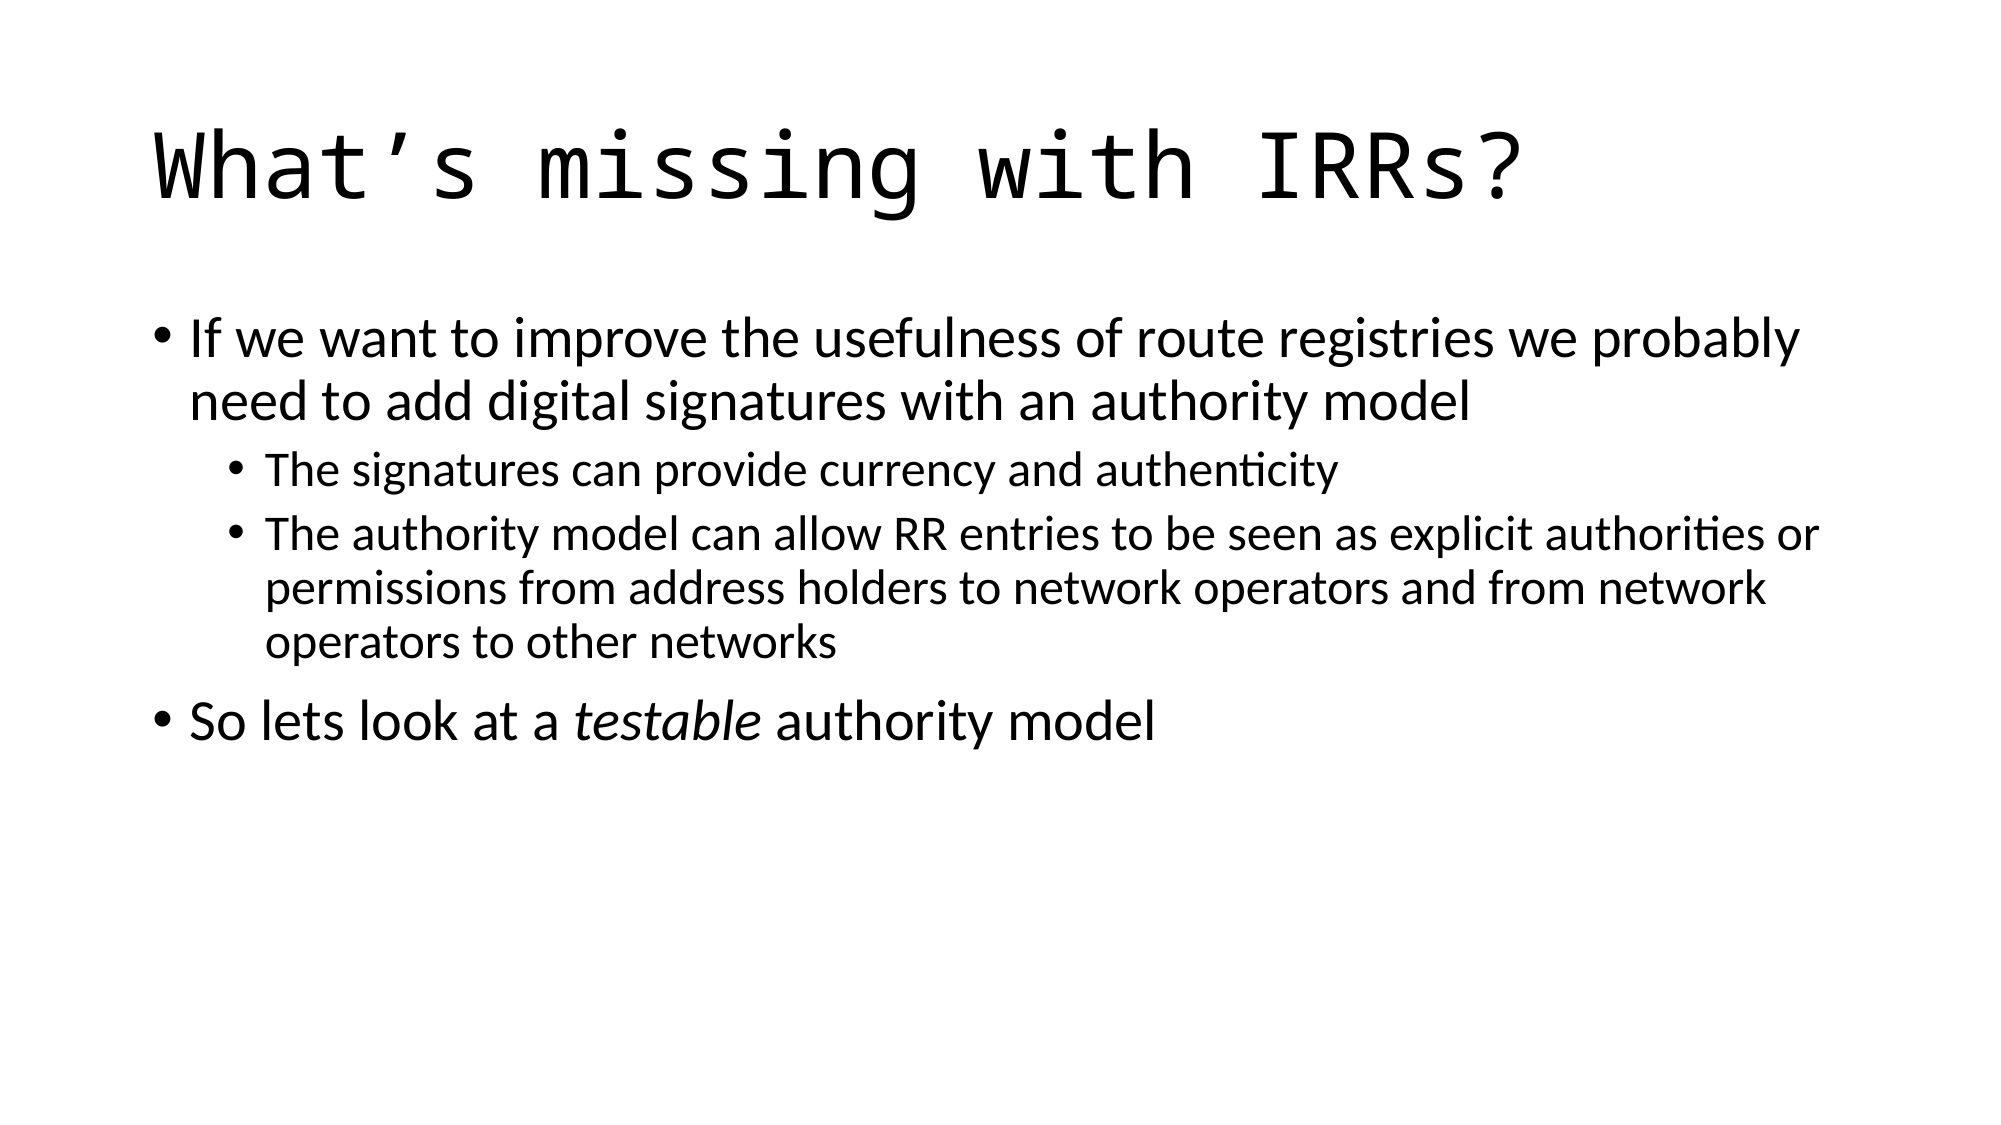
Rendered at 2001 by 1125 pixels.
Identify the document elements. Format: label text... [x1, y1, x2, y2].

title What’s missing with IRRs? [137, 59, 1863, 278]
list If we want to improve the usefulness of route registries we probably need to add digital signatures with an authority model The signatures can provide currency and authenticity The authority model can allow RR entries to be seen as explicit authorities or permissions from address holders to network operators and from network operators to other networks So lets look at a testable authority model [137, 299, 1863, 1014]
